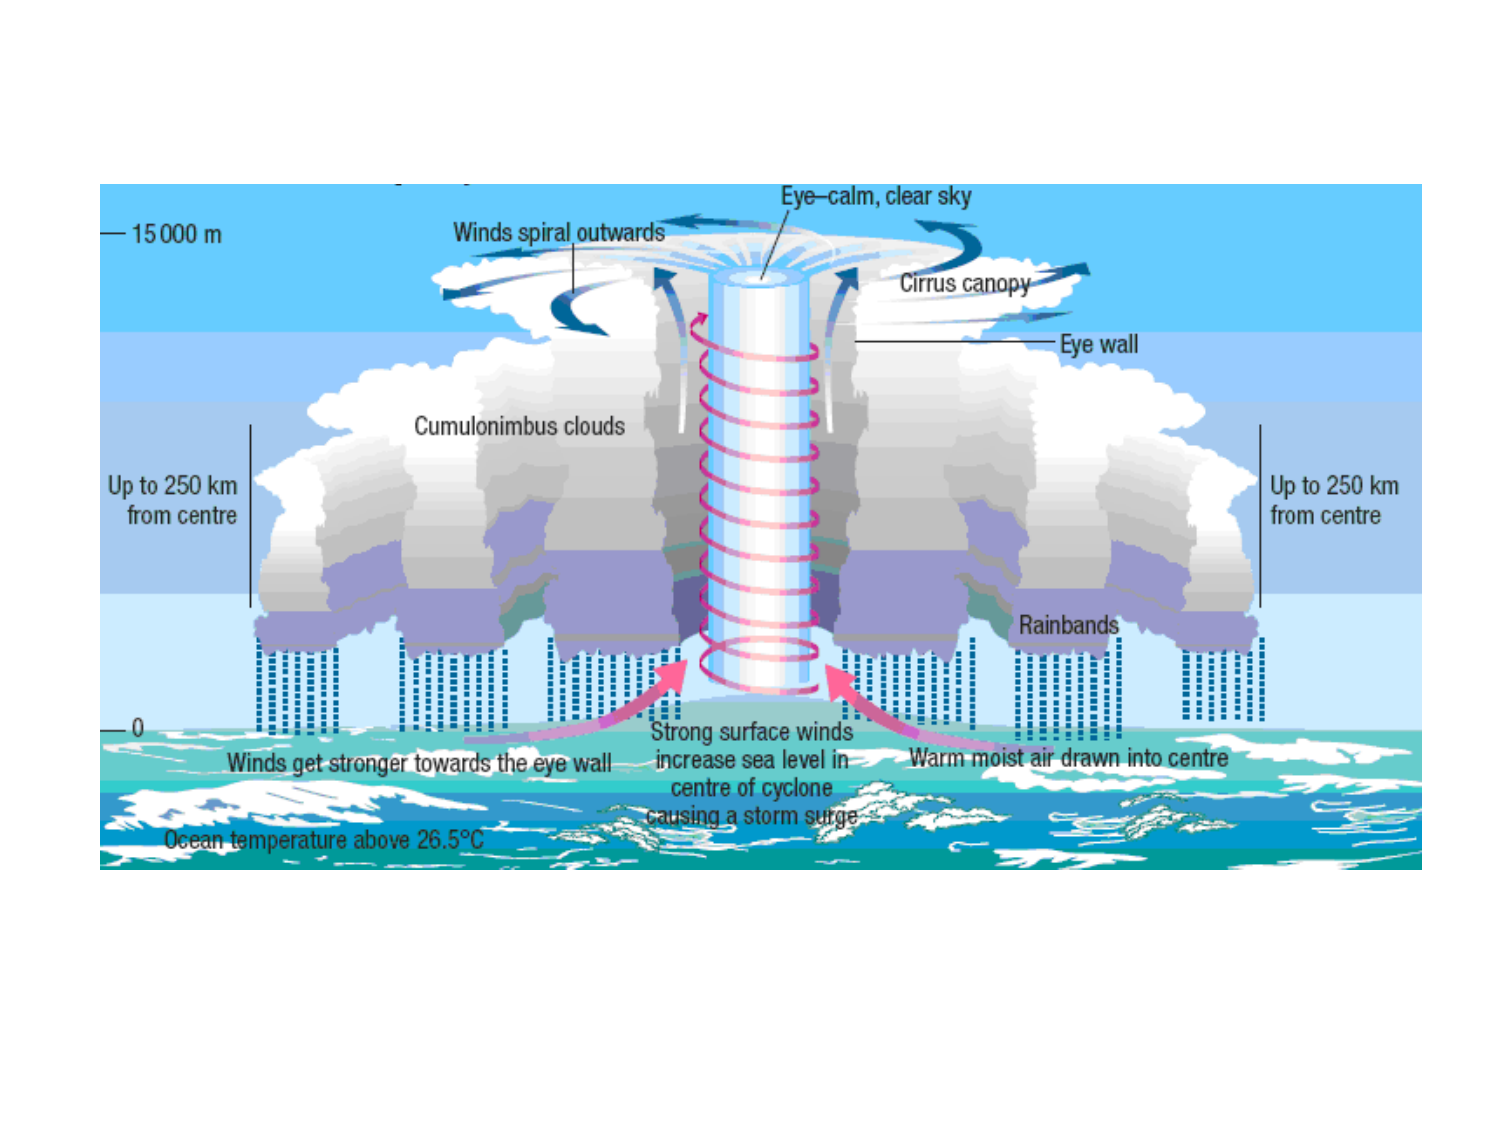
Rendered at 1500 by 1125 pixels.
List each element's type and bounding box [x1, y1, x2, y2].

picture [100, 184, 1422, 870]
